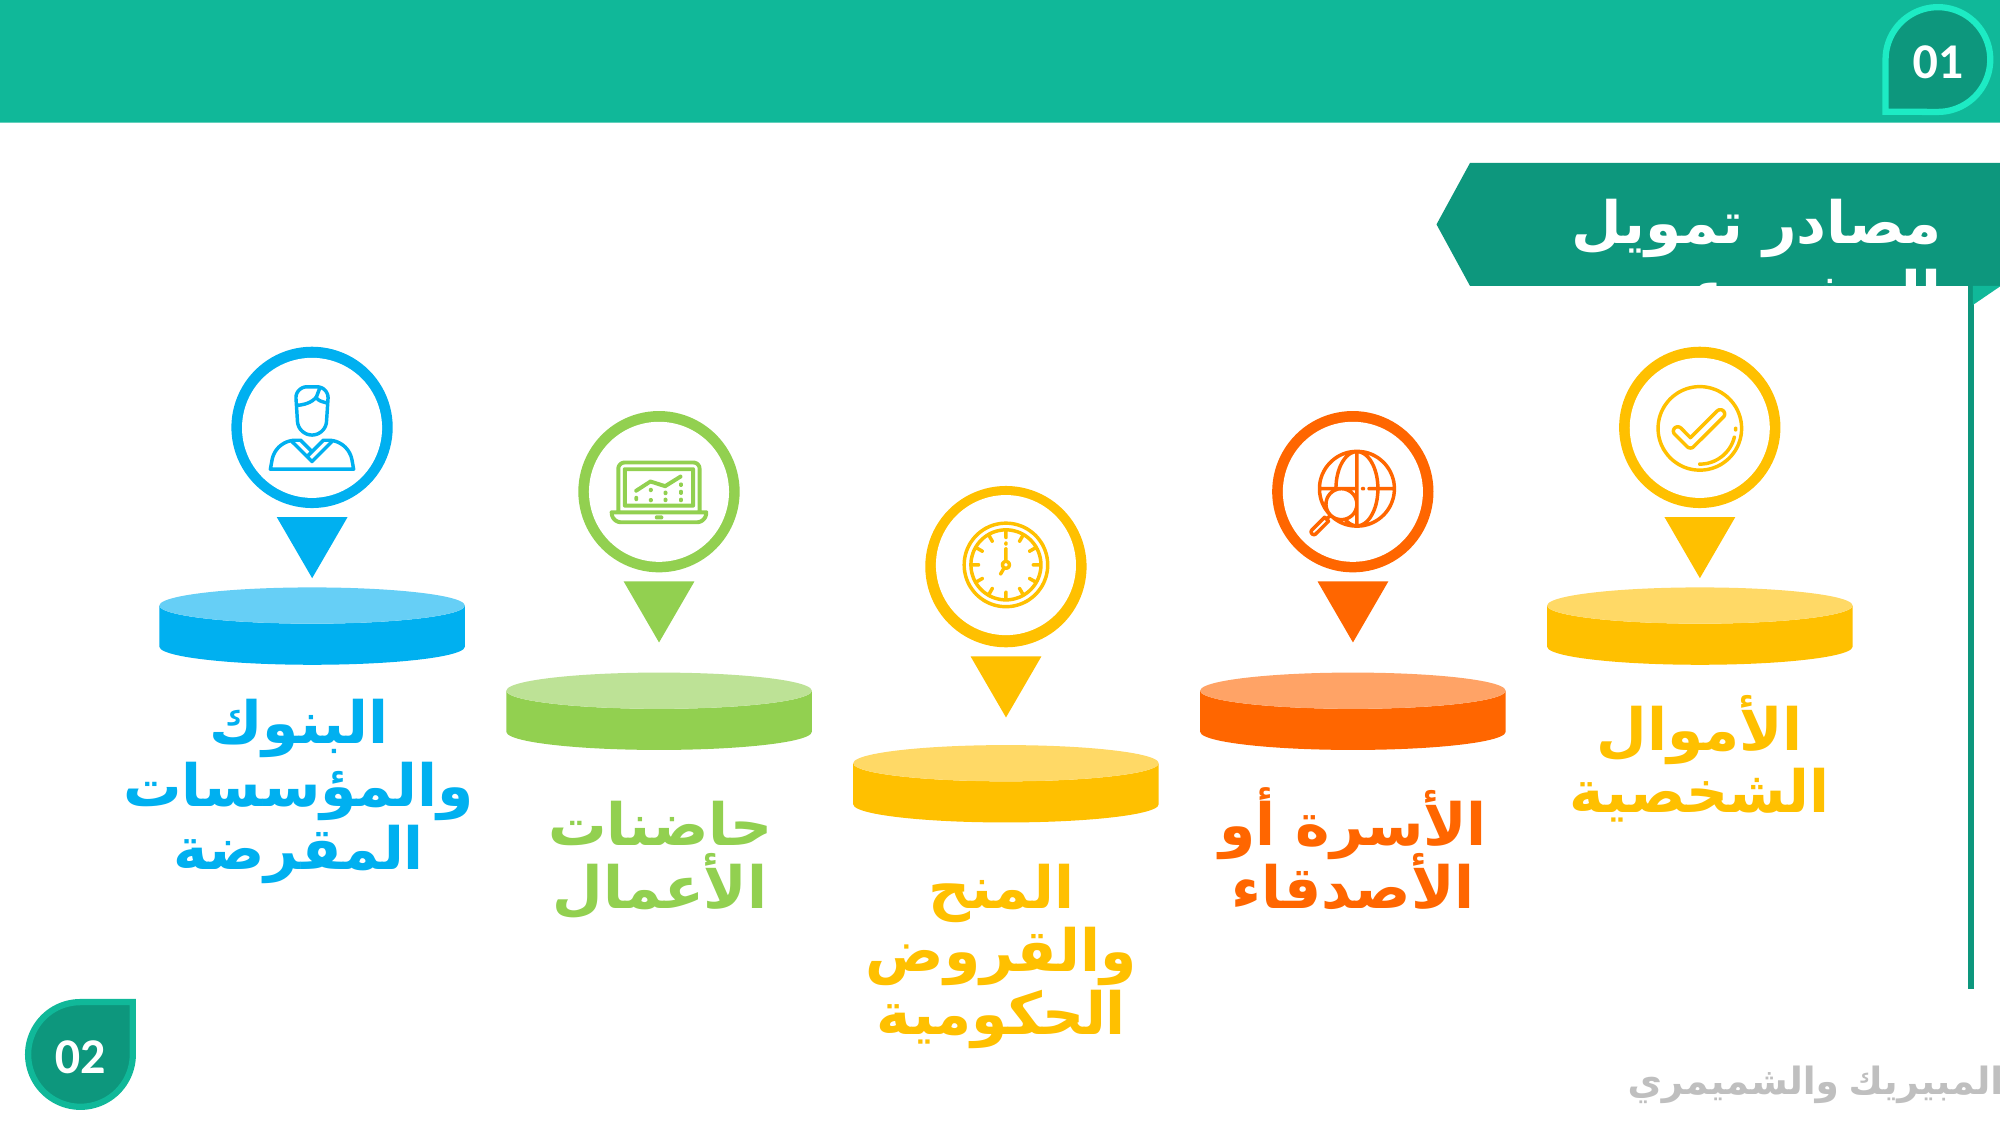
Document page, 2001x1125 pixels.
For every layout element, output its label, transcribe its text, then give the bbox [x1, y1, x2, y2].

text_box [0, 0, 2000, 124]
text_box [28, 1002, 133, 1107]
text_box © المبيريك والشميمري [1612, 1049, 2000, 1110]
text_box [1436, 162, 2000, 305]
text_box مصادر تمويل المشروع [1427, 177, 1436, 301]
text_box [112, 346, 1886, 1018]
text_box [1885, 7, 1991, 112]
